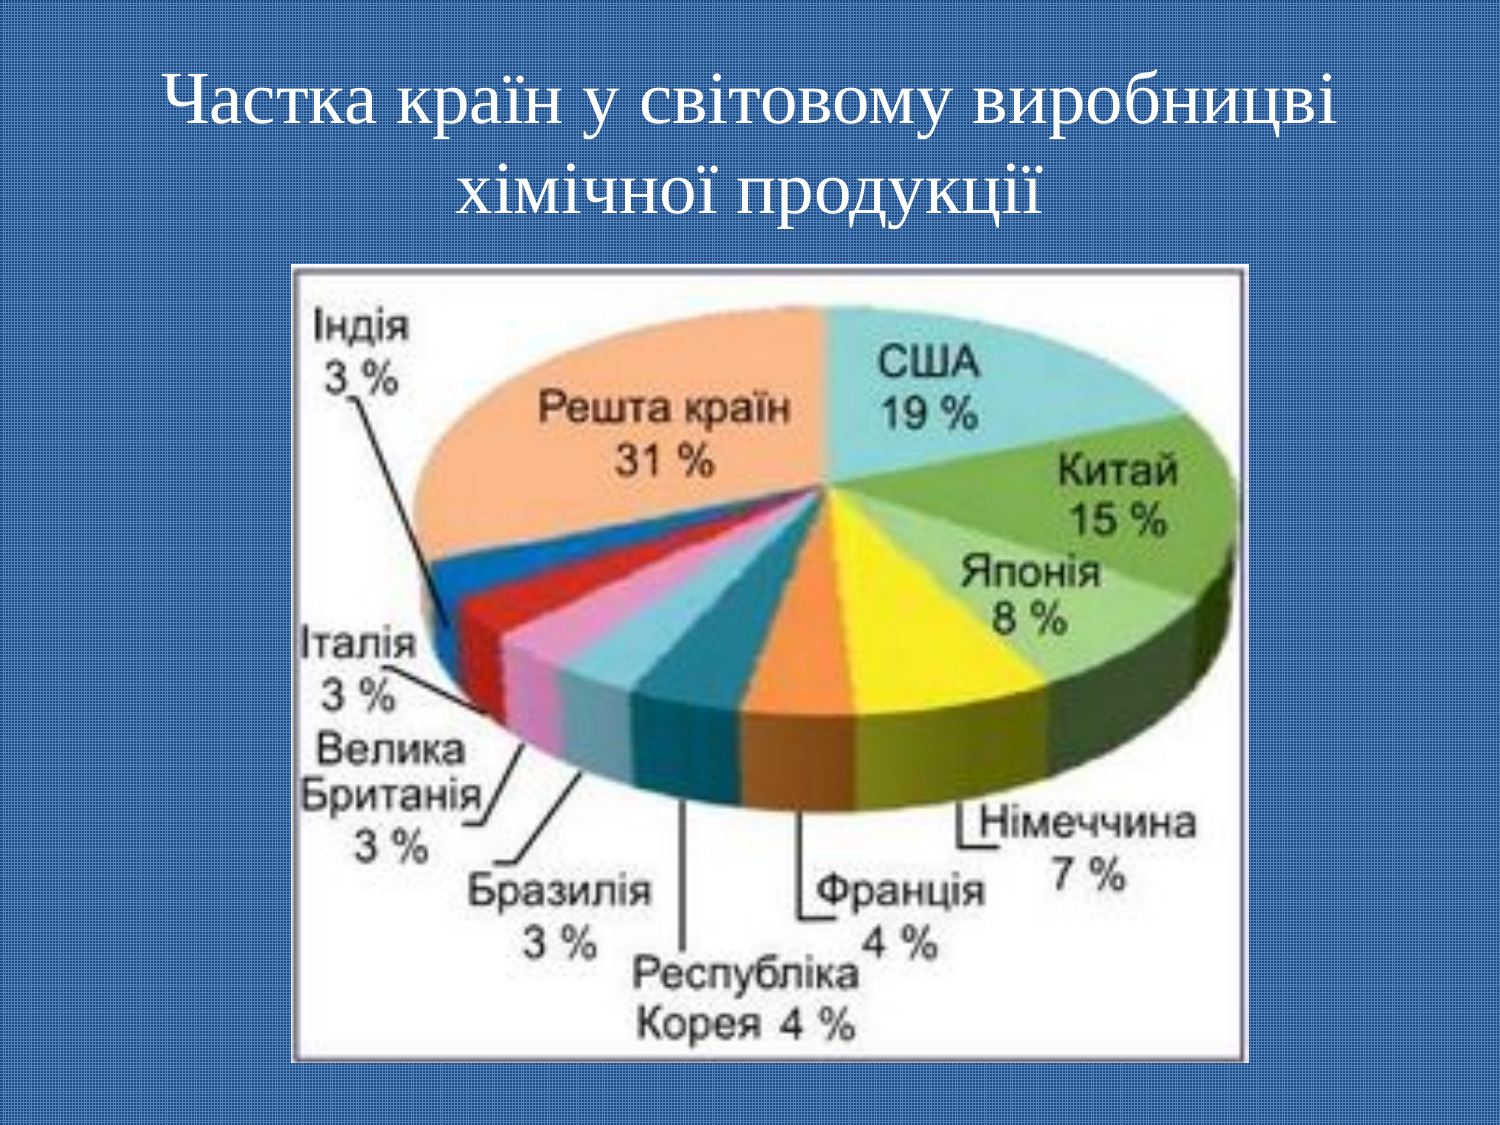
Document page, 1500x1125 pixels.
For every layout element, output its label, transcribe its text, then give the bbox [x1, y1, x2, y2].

title Частка країн у світовому виробницві хімічної продукції [75, 45, 1425, 233]
picture [290, 264, 1250, 1063]
